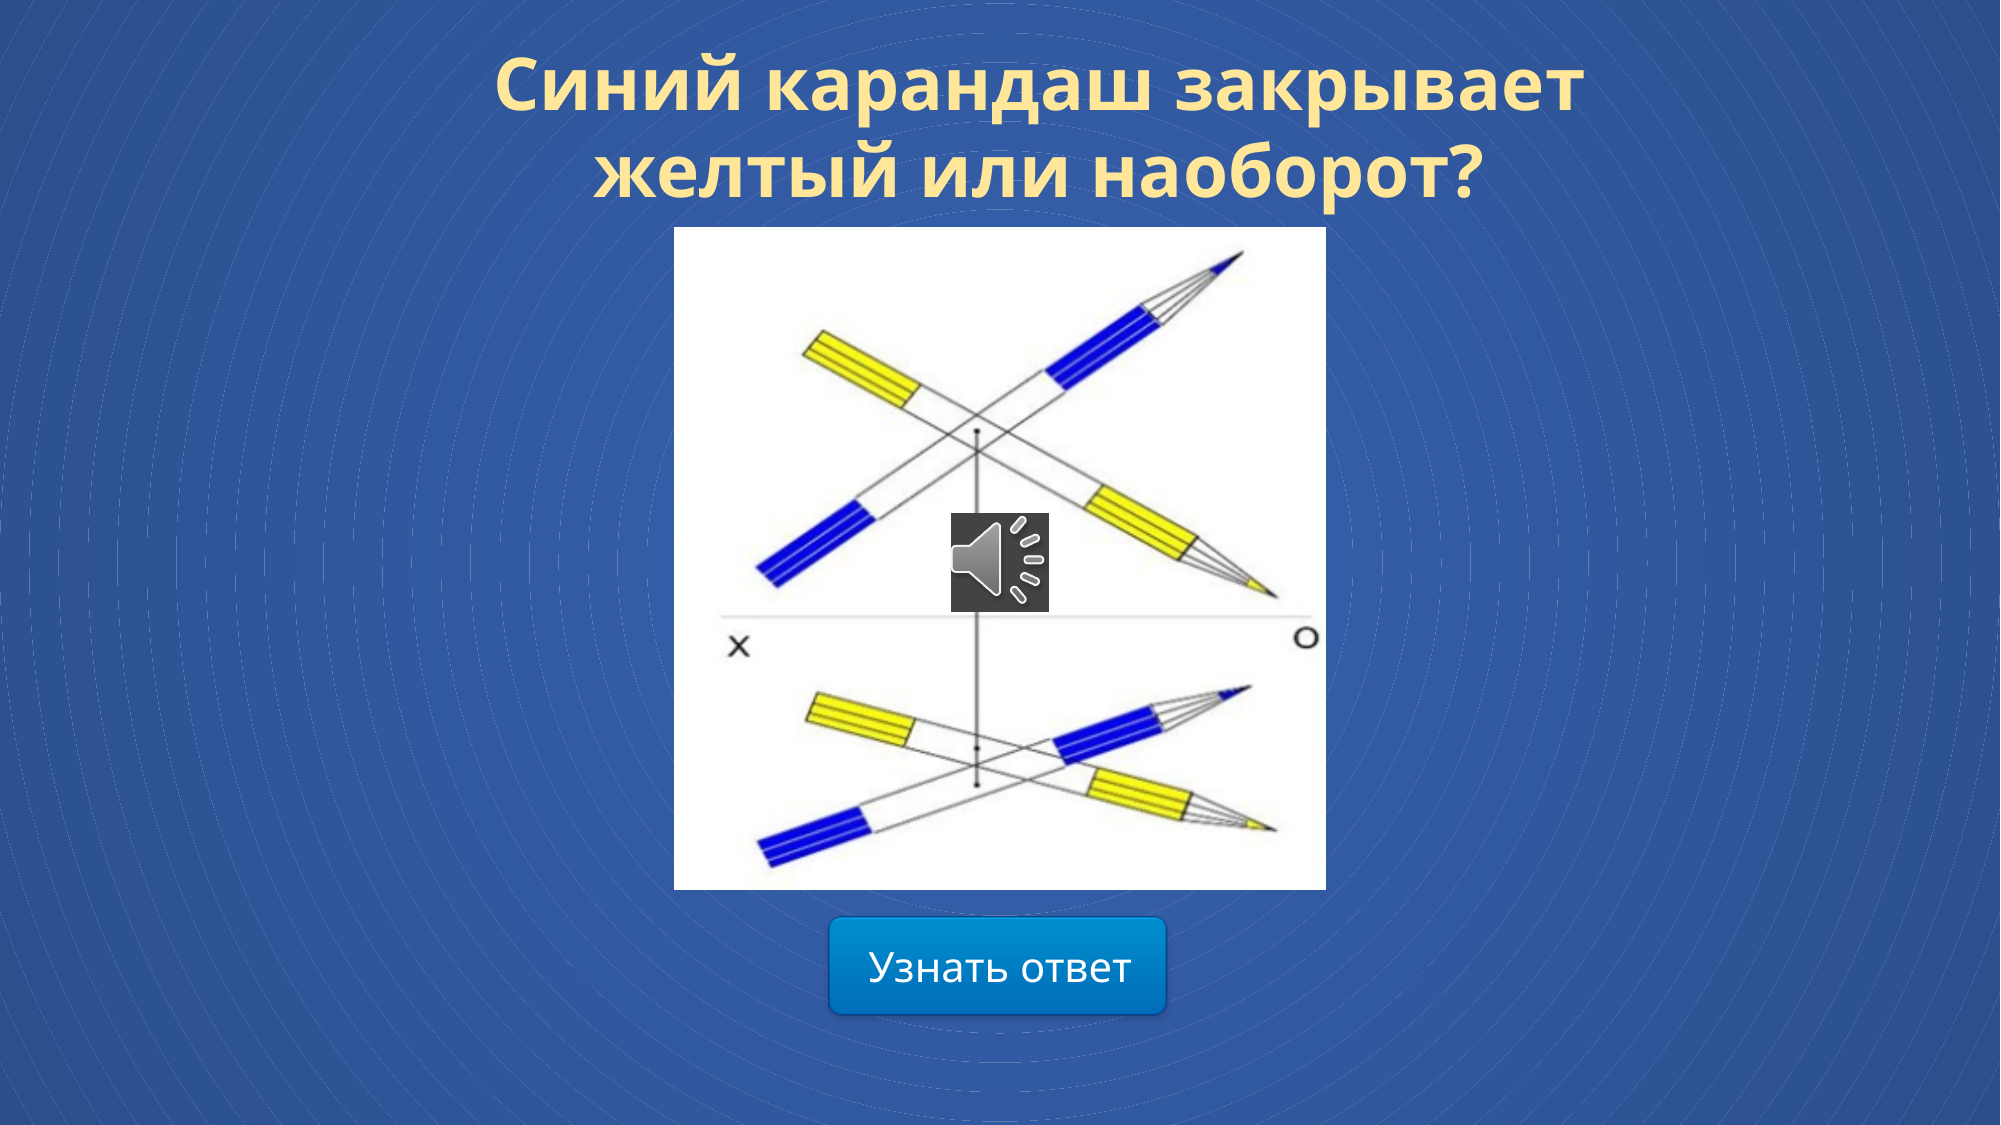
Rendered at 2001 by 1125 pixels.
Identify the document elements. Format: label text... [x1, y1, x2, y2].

picture [793, 902, 1180, 1035]
text_box Синий карандаш закрывает желтый или наоборот? [442, 29, 1637, 220]
picture [674, 227, 1326, 890]
